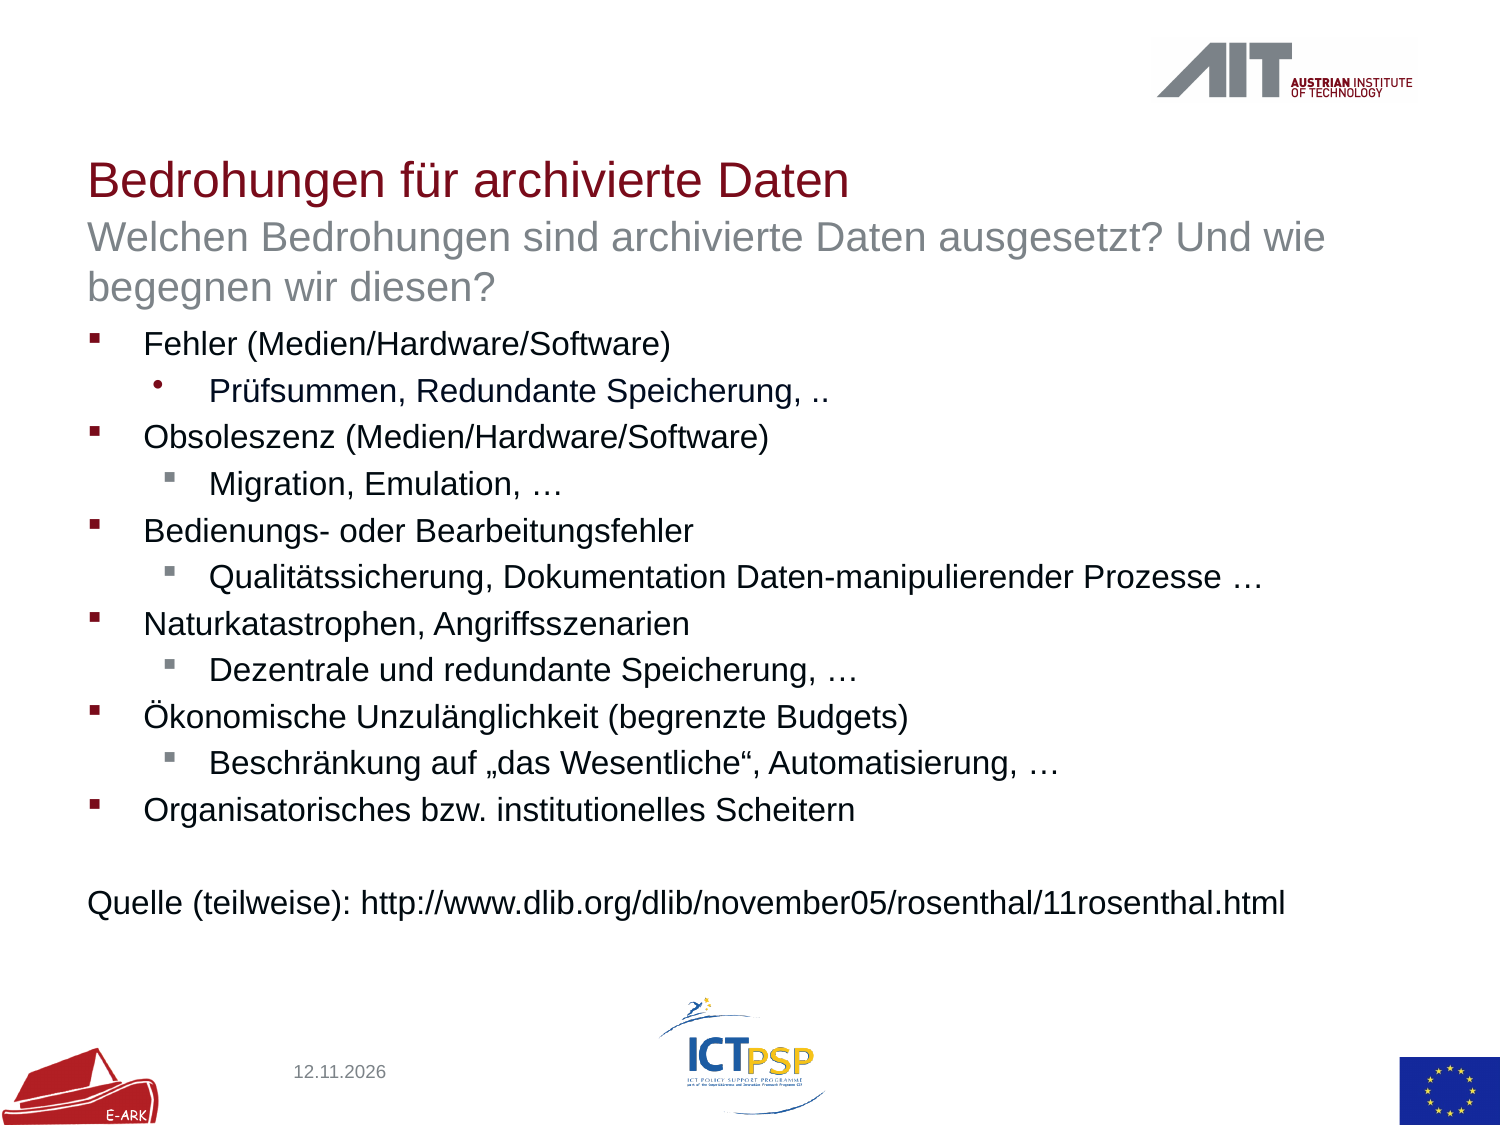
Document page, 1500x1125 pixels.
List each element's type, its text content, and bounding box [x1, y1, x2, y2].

picture [0, 1045, 160, 1125]
title Bedrohungen für archivierte Daten [86, 147, 1414, 238]
picture [1399, 1057, 1500, 1125]
picture [1151, 37, 1418, 103]
list Fehler (Medien/Hardware/Software) Prüfsummen, Redundante Speicherung, .. Obsoleszenz (Medien/Hardware/Software) Migration, Emulation, … Bedienungs- oder Bearbeitungsfehler Qualitätssicherung, Dokumentation Daten-manipulierender Prozesse … Naturkatastrophen, Angriffsszenarien Dezentrale und redundante Speicherung, … Ökonomische Unzulänglichkeit (begrenzte Budgets) Beschränkung auf „das Wesentliche“, Automatisierung, … Organisatorisches bzw. institutionelles Scheitern Quelle (teilweise): http://www.dlib.org/dlib/november05/rosenthal/11rosenthal.html [86, 322, 1412, 1032]
picture [631, 1032, 845, 1125]
list Welchen Bedrohungen sind archivierte Daten ausgesetzt? Und wie begegnen wir diesen? [86, 247, 1412, 310]
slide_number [88, 1052, 401, 1125]
